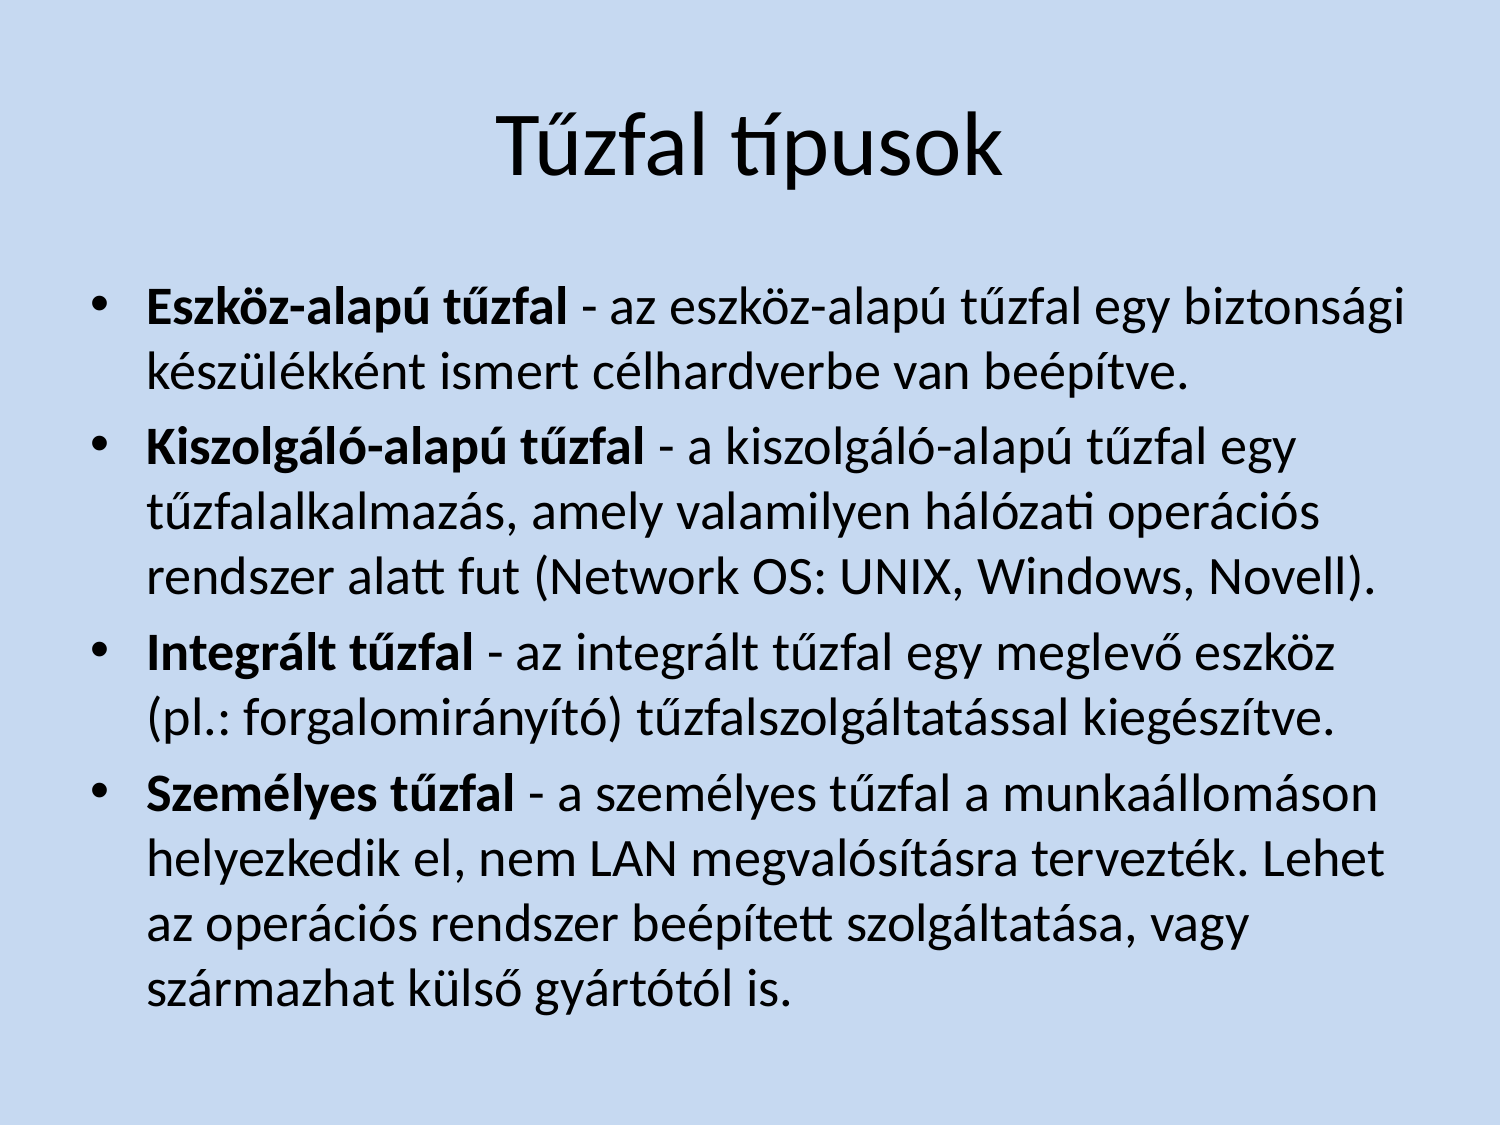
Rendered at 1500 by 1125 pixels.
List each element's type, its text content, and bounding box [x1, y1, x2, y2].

title Tűzfal típusok [75, 45, 1425, 233]
list Eszköz-alapú tűzfal - az eszköz-alapú tűzfal egy biztonsági készülékként ismert célhardverbe van beépítve. Kiszolgáló-alapú tűzfal - a kiszolgáló-alapú tűzfal egy tűzfalalkalmazás, amely valamilyen hálózati operációs rendszer alatt fut (Network OS: UNIX, Windows, Novell). Integrált tűzfal - az integrált tűzfal egy meglevő eszköz (pl.: forgalomirányító) tűzfalszolgáltatással kiegészítve. Személyes tűzfal - a személyes tűzfal a munkaállomáson helyezkedik el, nem LAN megvalósításra tervezték. Lehet az operációs rendszer beépített szolgáltatása, vagy származhat külső gyártótól is. [75, 262, 1425, 1047]
